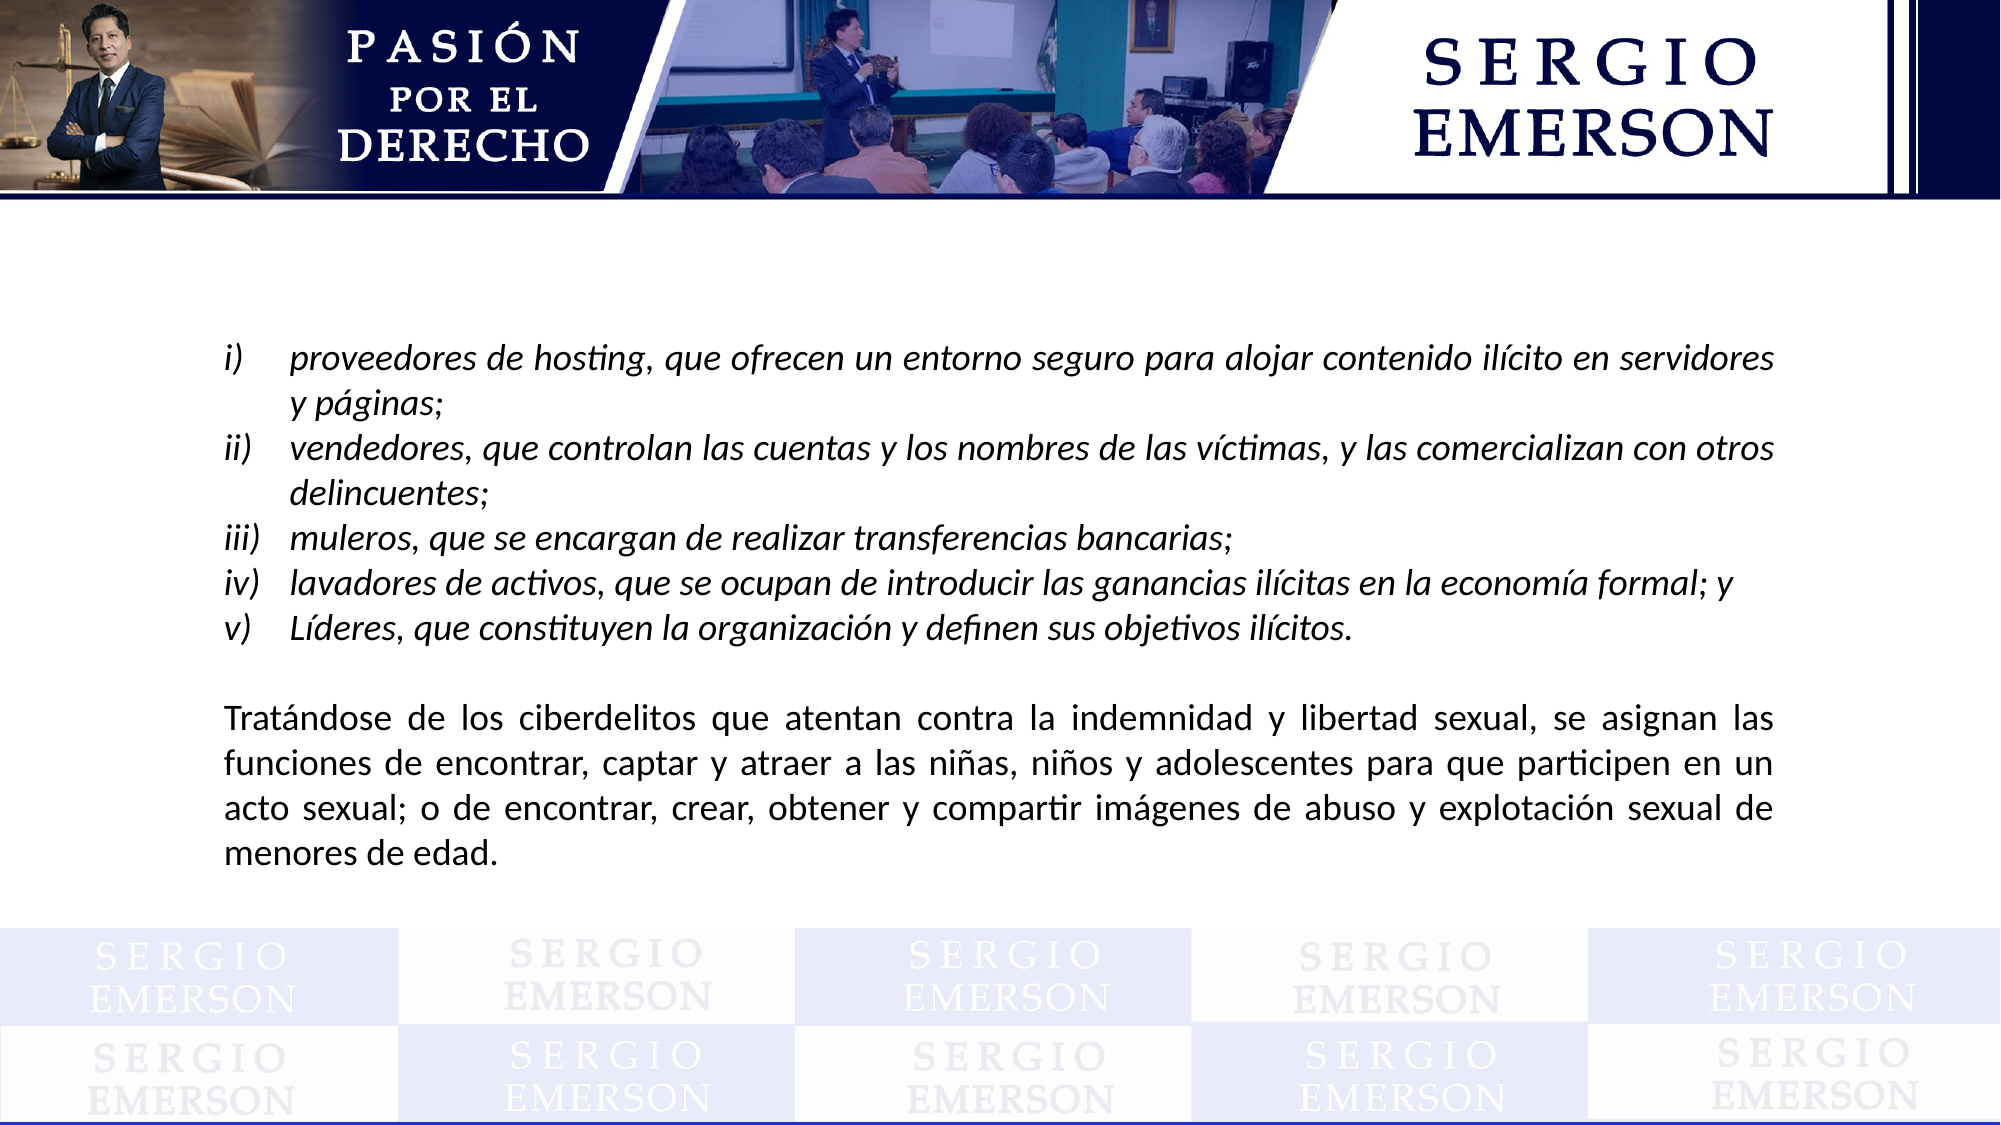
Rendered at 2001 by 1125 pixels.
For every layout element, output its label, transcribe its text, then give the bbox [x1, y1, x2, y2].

text_box proveedores de hosting, que ofrecen un entorno seguro para alojar contenido ilícito en servidores y páginas; vendedores, que controlan las cuentas y los nombres de las víctimas, y las comercializan con otros delincuentes; muleros, que se encargan de realizar transferencias bancarias; lavadores de activos, que se ocupan de introducir las ganancias ilícitas en la economía formal; y Líderes, que constituyen la organización y definen sus objetivos ilícitos. Tratándose de los ciberdelitos que atentan contra la indemnidad y libertad sexual, se asignan las funciones de encontrar, captar y atraer a las niñas, niños y adolescentes para que participen en un acto sexual; o de encontrar, crear, obtener y compartir imágenes de abuso y explotación sexual de menores de edad. [209, 325, 1791, 881]
picture [0, 0, 2001, 1125]
